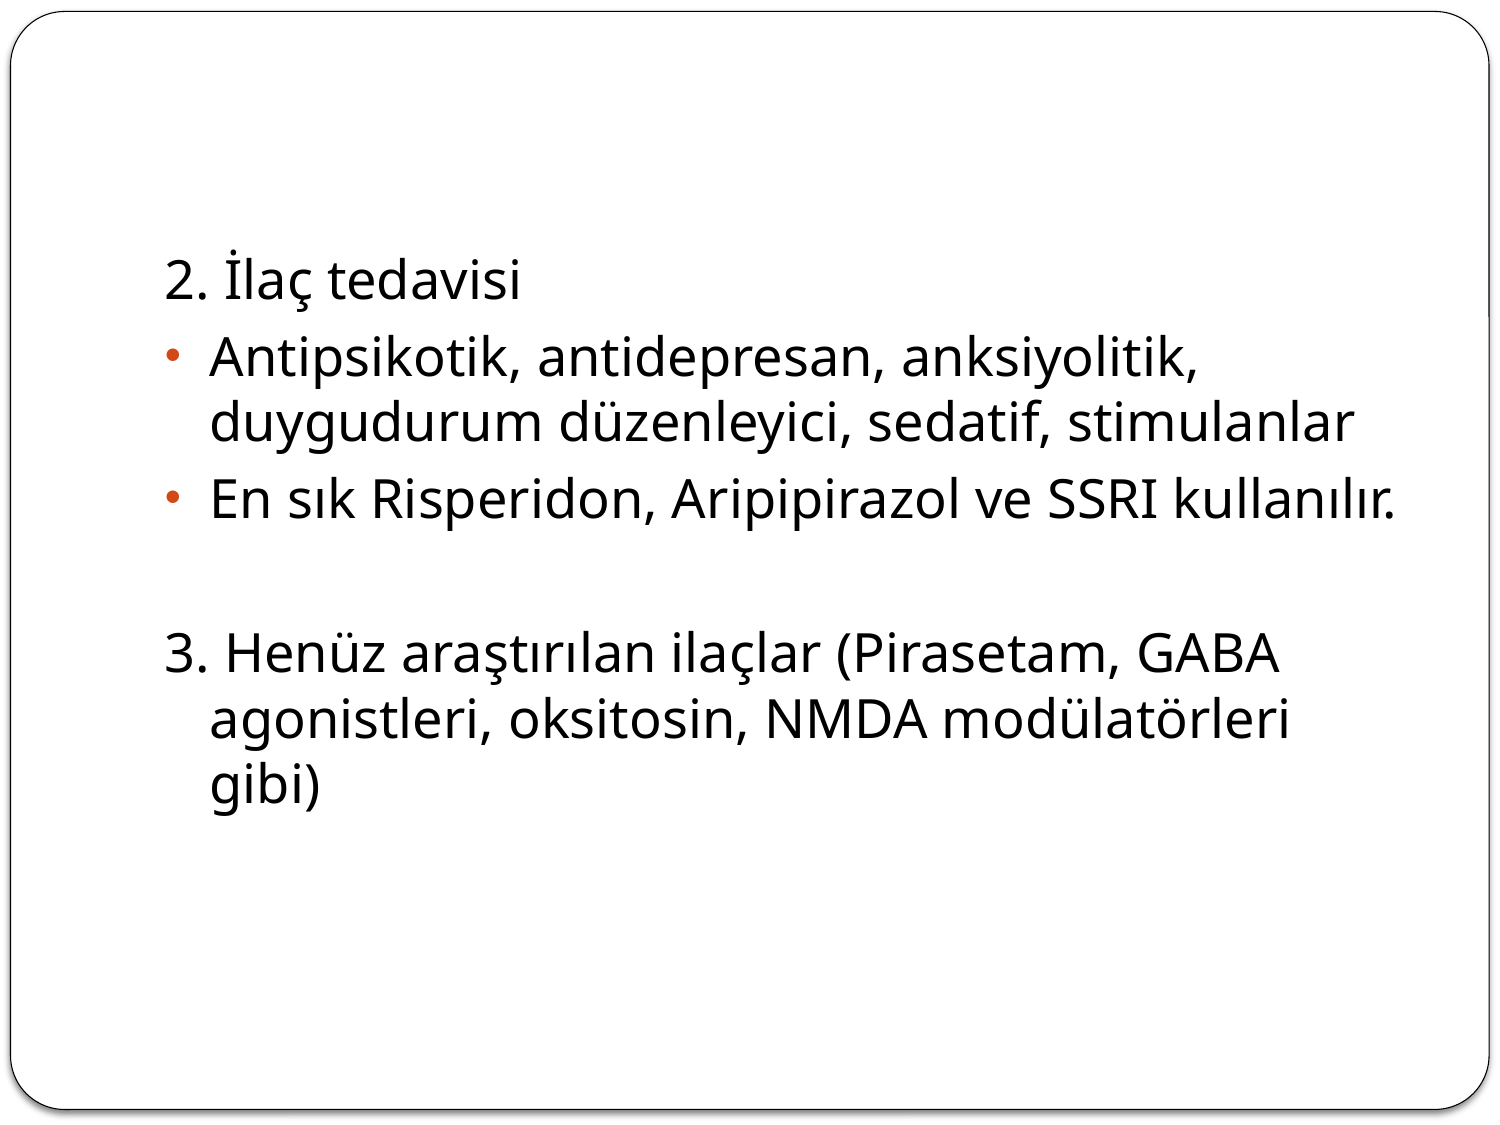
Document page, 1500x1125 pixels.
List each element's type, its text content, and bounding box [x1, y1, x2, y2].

list 2. İlaç tedavisi Antipsikotik, antidepresan, anksiyolitik, duygudurum düzenleyici, sedatif, stimulanlar En sık Risperidon, Aripipirazol ve SSRI kullanılır. 3. Henüz araştırılan ilaçlar (Pirasetam, GABA agonistleri, oksitosin, NMDA modülatörleri gibi) [150, 237, 1425, 988]
